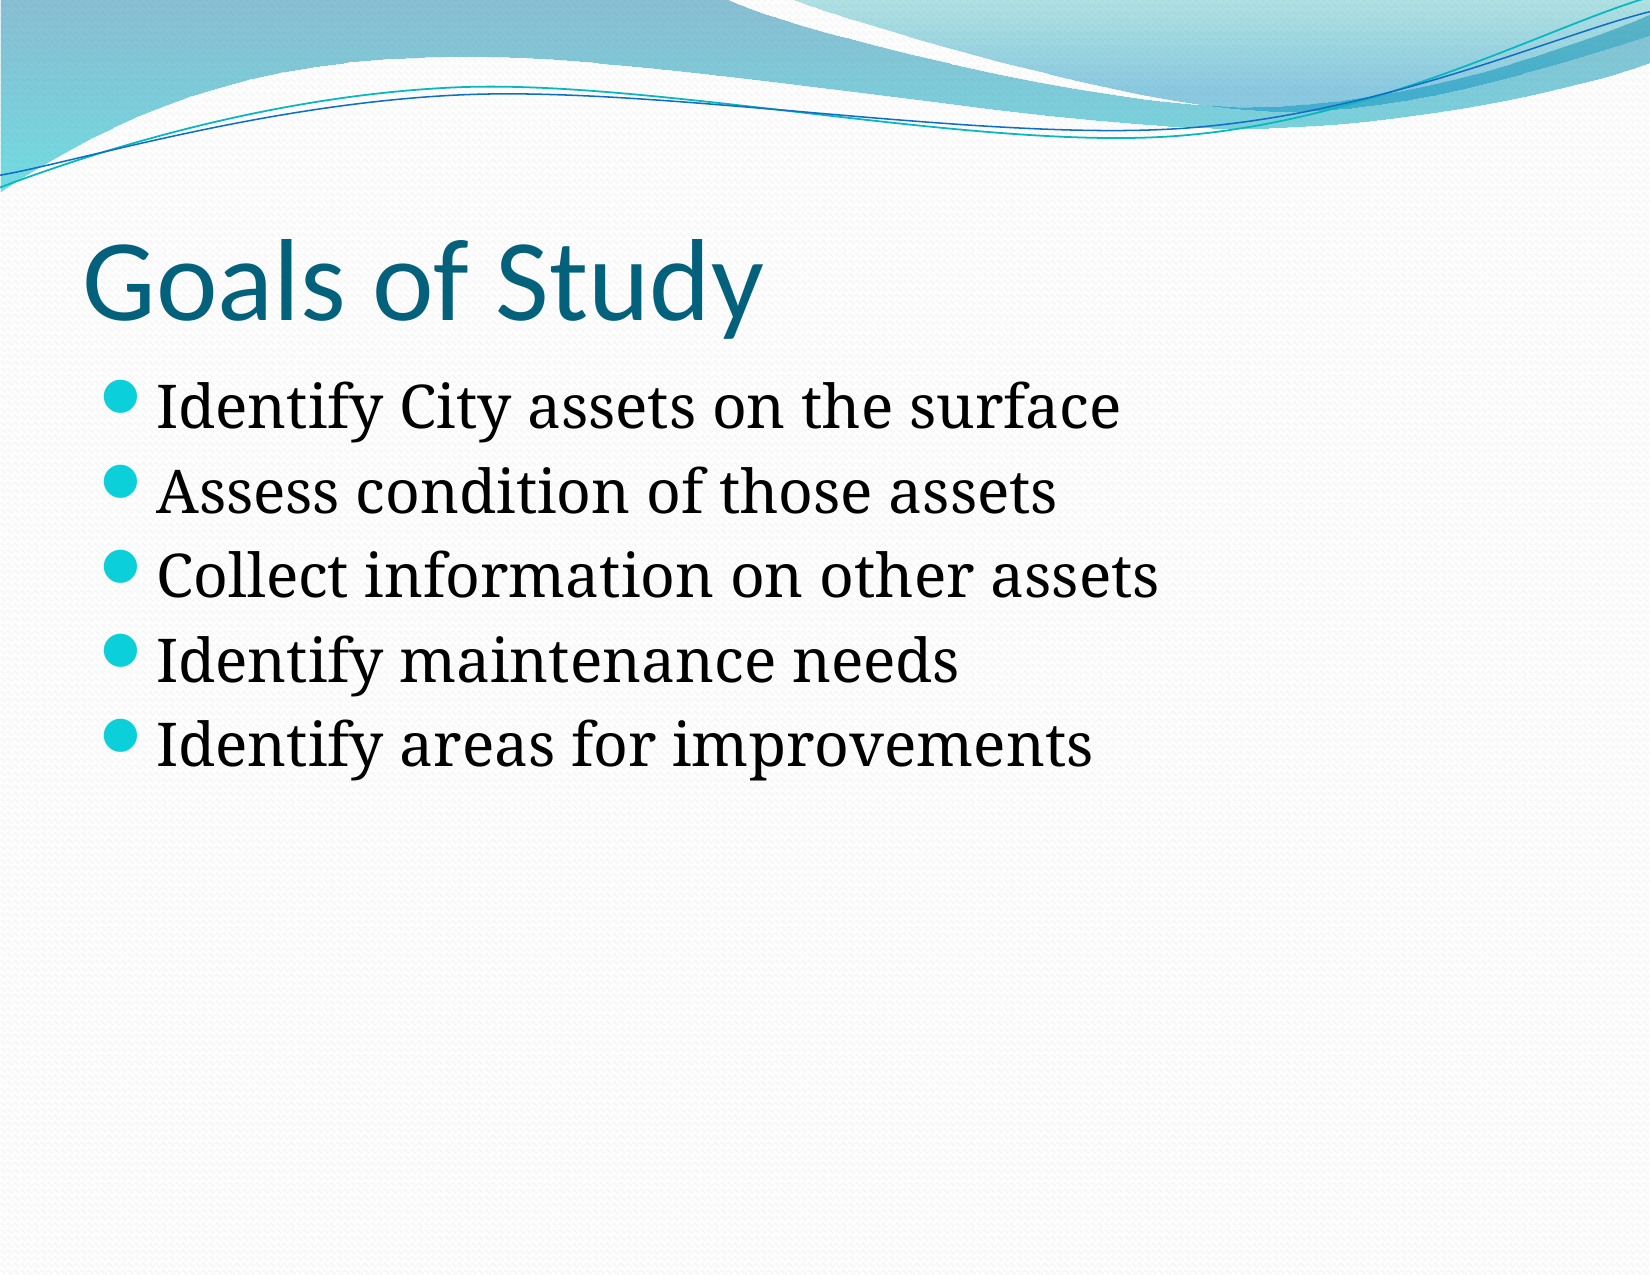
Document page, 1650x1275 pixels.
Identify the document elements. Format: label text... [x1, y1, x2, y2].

title Goals of Study [82, 130, 1568, 344]
list Identify City assets on the surface Assess condition of those assets Collect information on other assets Identify maintenance needs Identify areas for improvements [82, 359, 1568, 1176]
